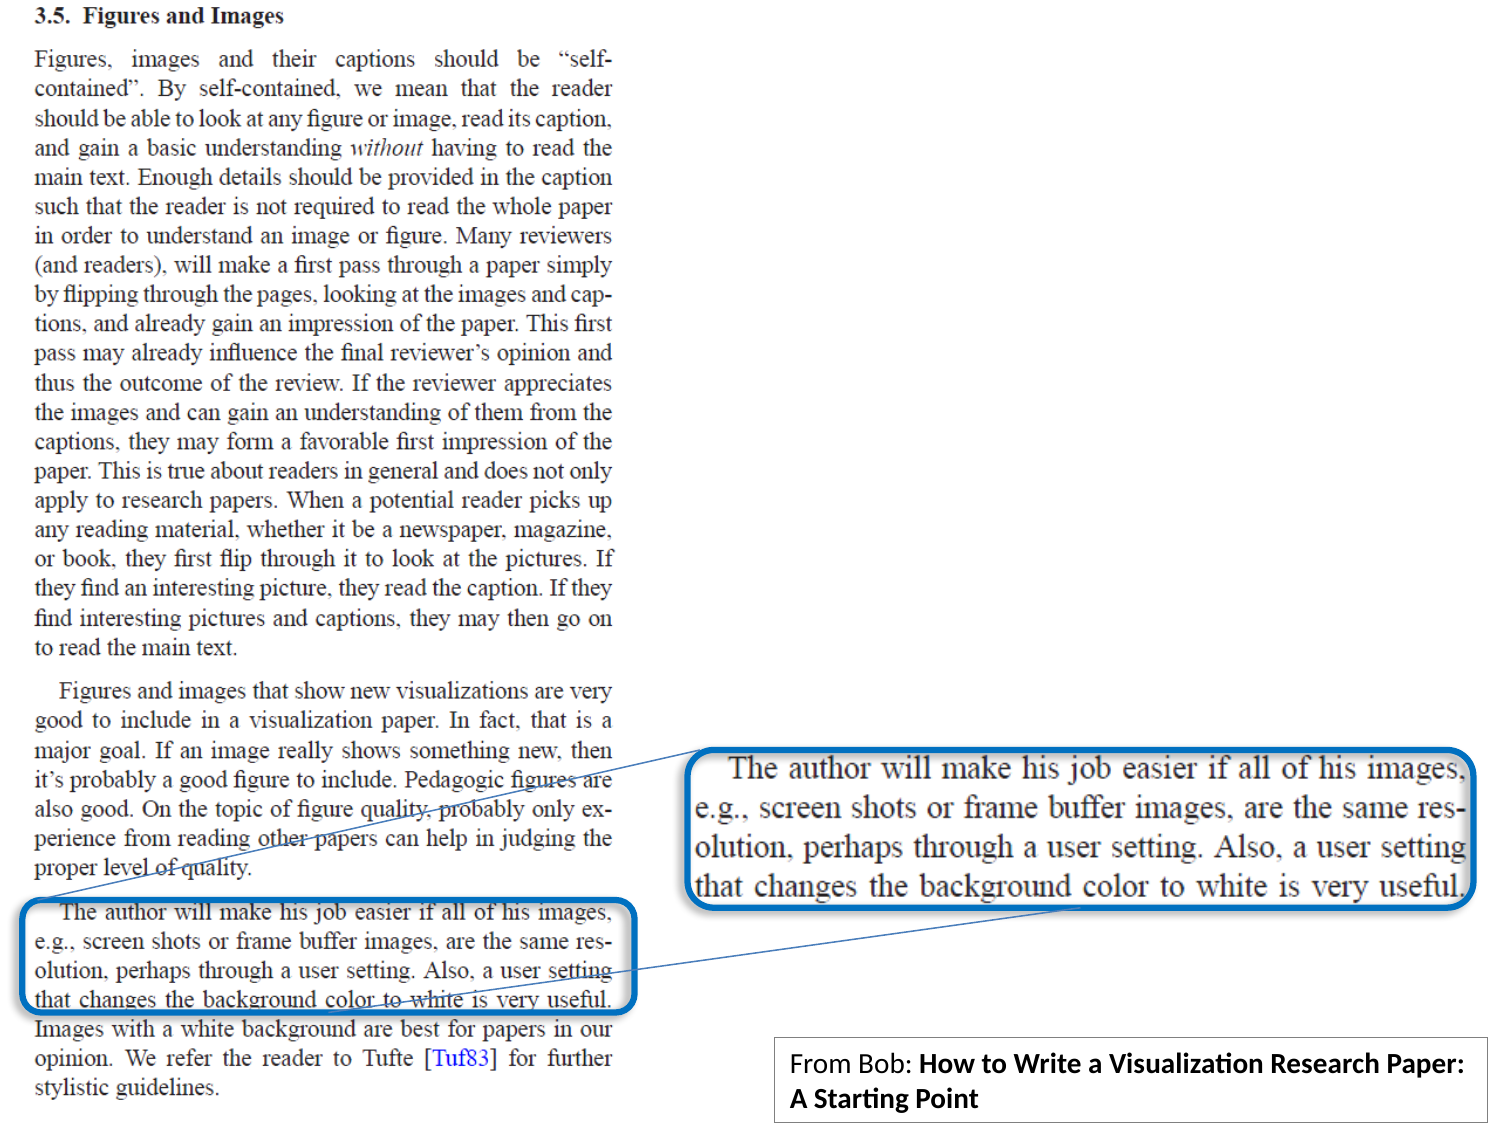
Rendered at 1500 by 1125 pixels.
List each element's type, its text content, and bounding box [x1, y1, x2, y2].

text_box From Bob: How to Write a Visualization Research Paper: A Starting Point [774, 1037, 1488, 1123]
picture [24, 0, 625, 1115]
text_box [328, 907, 1081, 1013]
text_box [37, 749, 701, 901]
picture [687, 749, 1474, 908]
